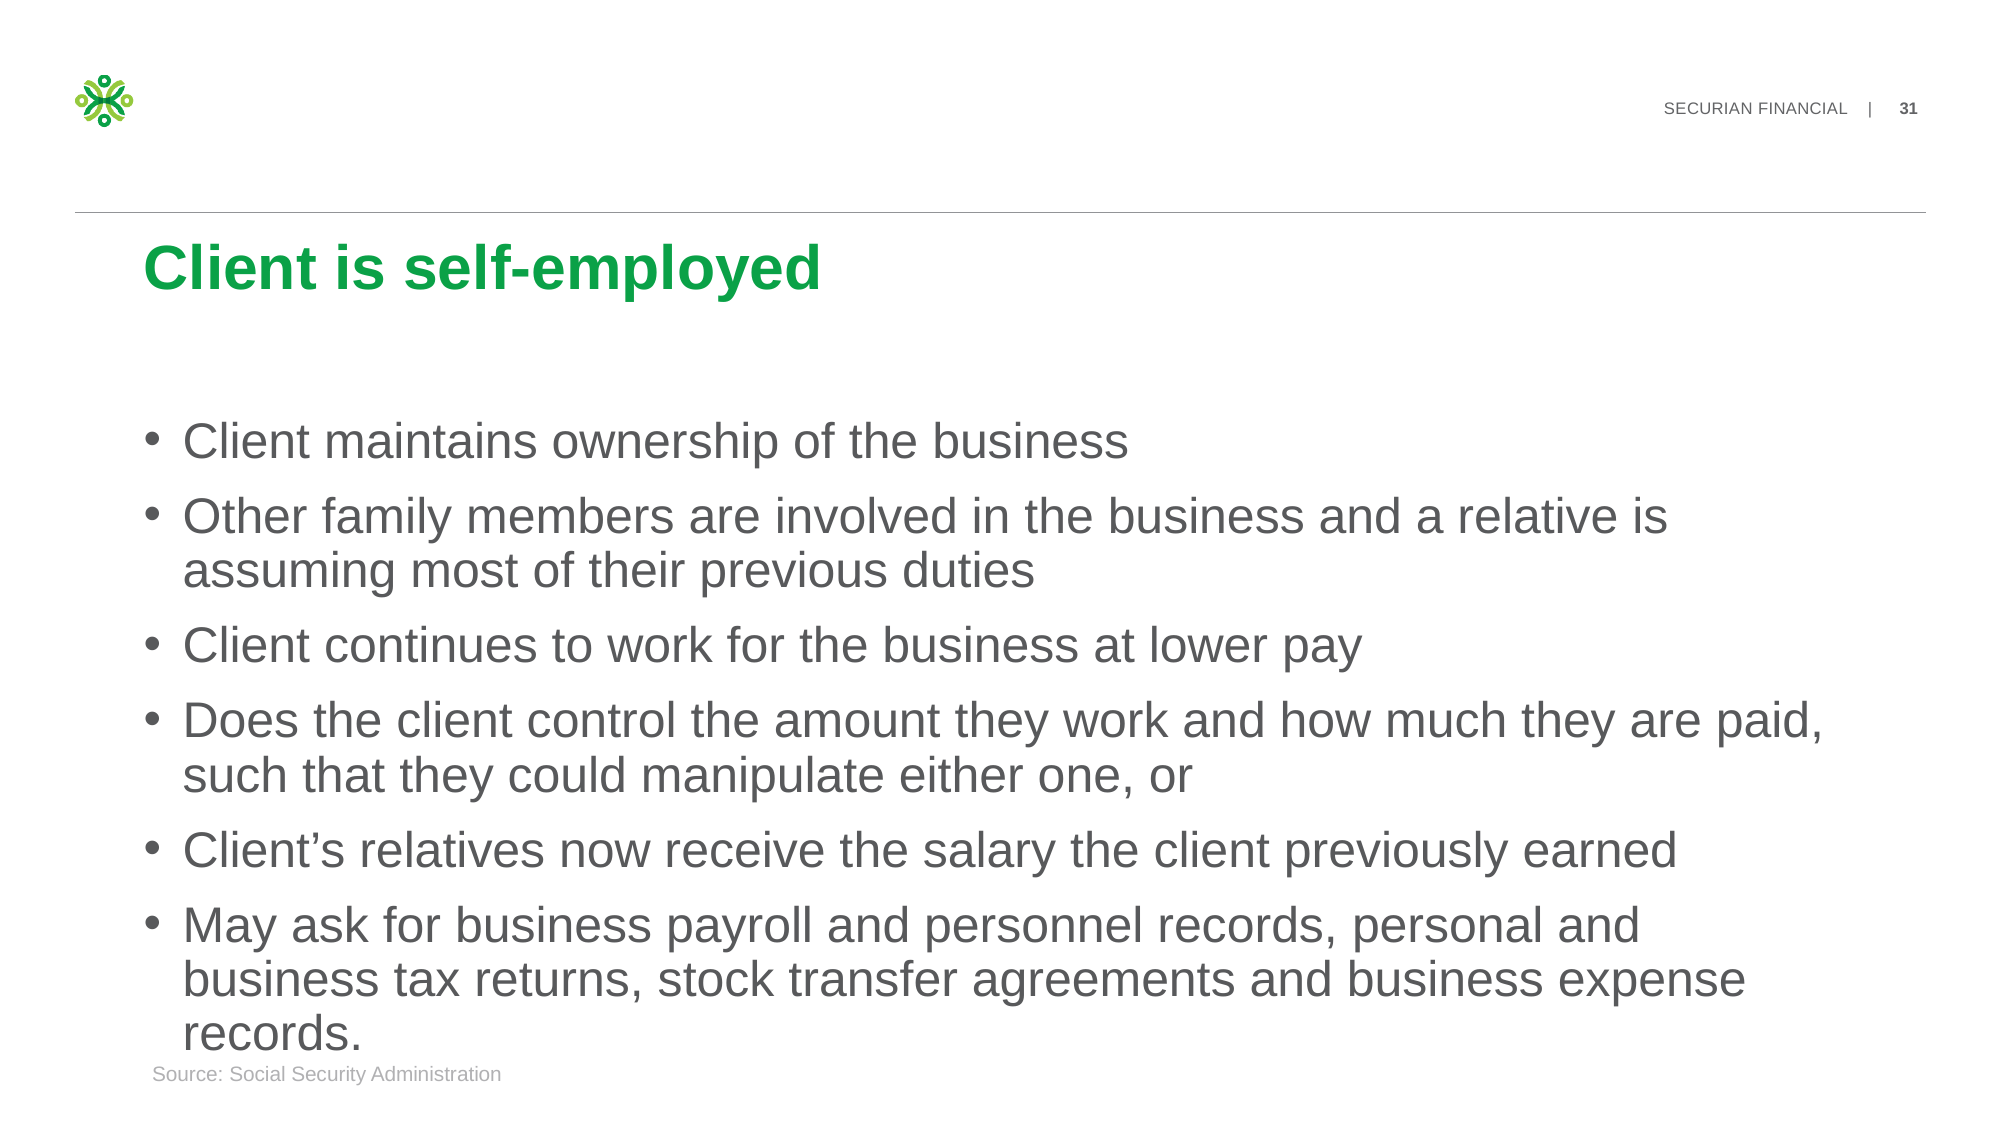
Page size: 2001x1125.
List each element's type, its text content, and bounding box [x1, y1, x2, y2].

picture [75, 75, 138, 130]
list Client maintains ownership of the business Other family members are involved in the business and a relative is assuming most of their previous duties Client continues to work for the business at lower pay Does the client control the amount they work and how much they are paid, such that they could manipulate either one, or Client’s relatives now receive the salary the client previously earned May ask for business payroll and personnel records, personal and business tax returns, stock transfer agreements and business expense records. [143, 414, 1844, 862]
title Client is self-employed [143, 237, 1844, 395]
text_box Source: Social Security Administration [137, 1053, 1425, 1096]
